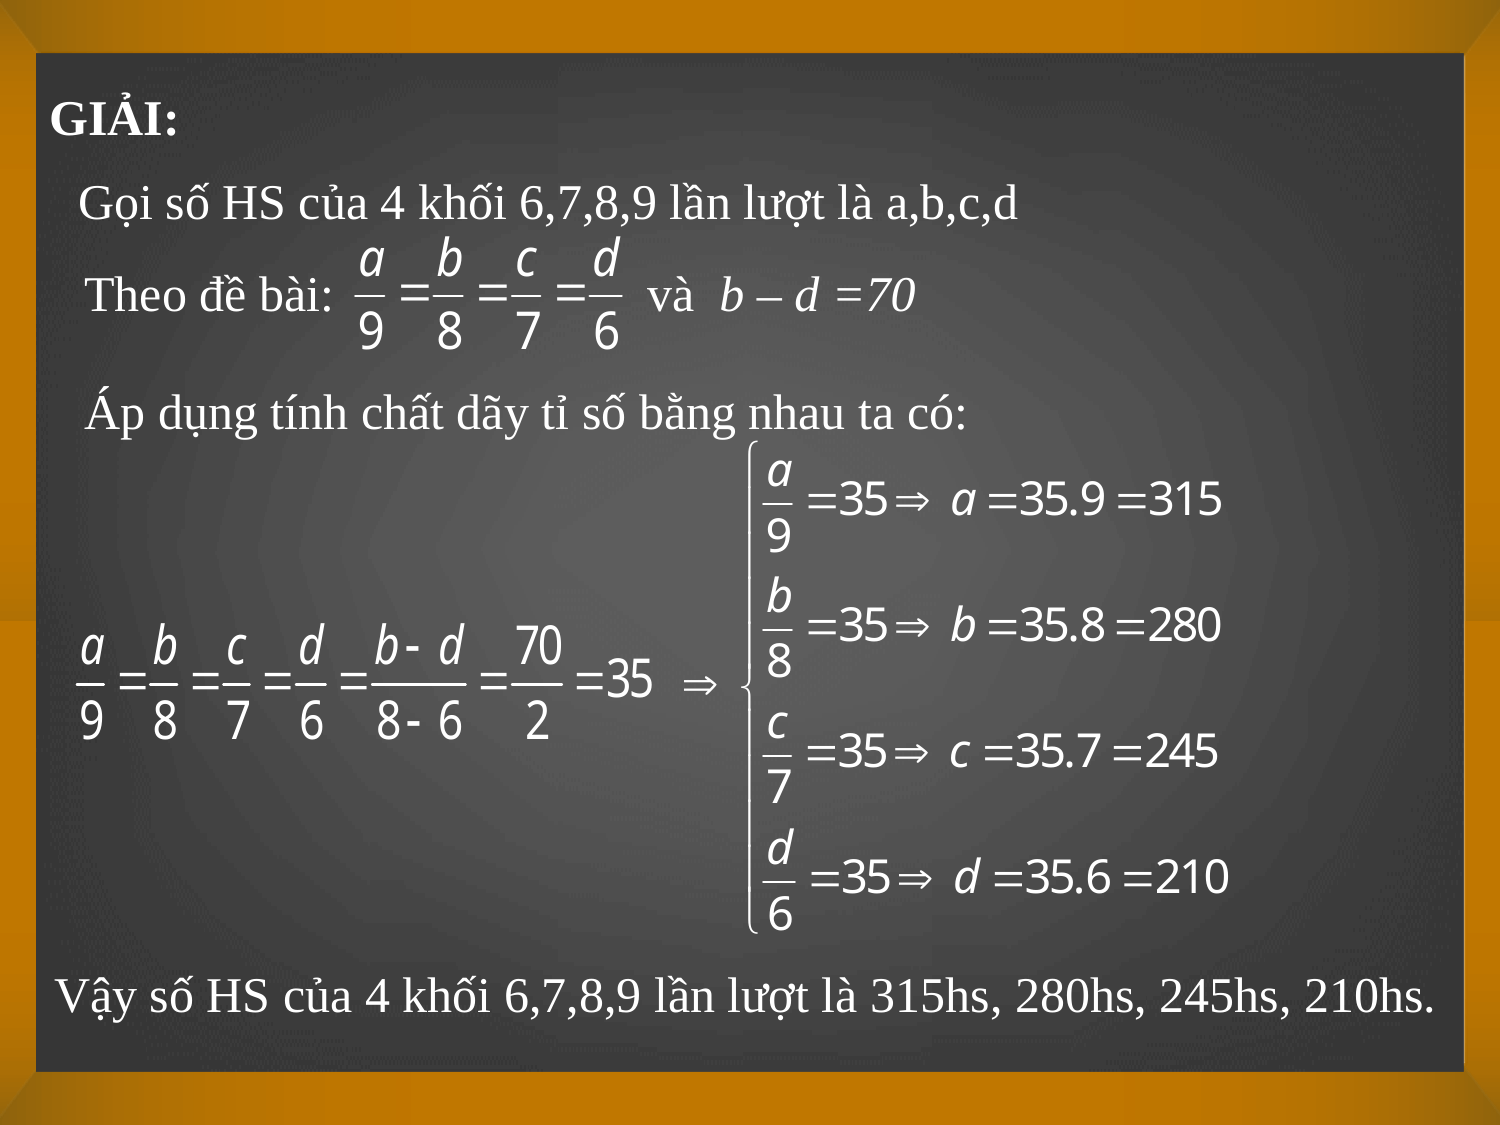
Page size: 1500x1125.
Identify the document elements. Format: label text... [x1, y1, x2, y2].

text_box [70, 609, 656, 752]
text_box GIẢI: [34, 78, 1346, 153]
text_box Vậy số HS của 4 khối 6,7,8,9 lần lượt là 315hs, 280hs, 245hs, 210hs. [39, 954, 1470, 1030]
text_box Áp dụng tính chất dãy tỉ số bằng nhau ta có: [69, 371, 1346, 447]
picture [0, 0, 1500, 1125]
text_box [69, 222, 1346, 362]
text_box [676, 434, 1235, 942]
